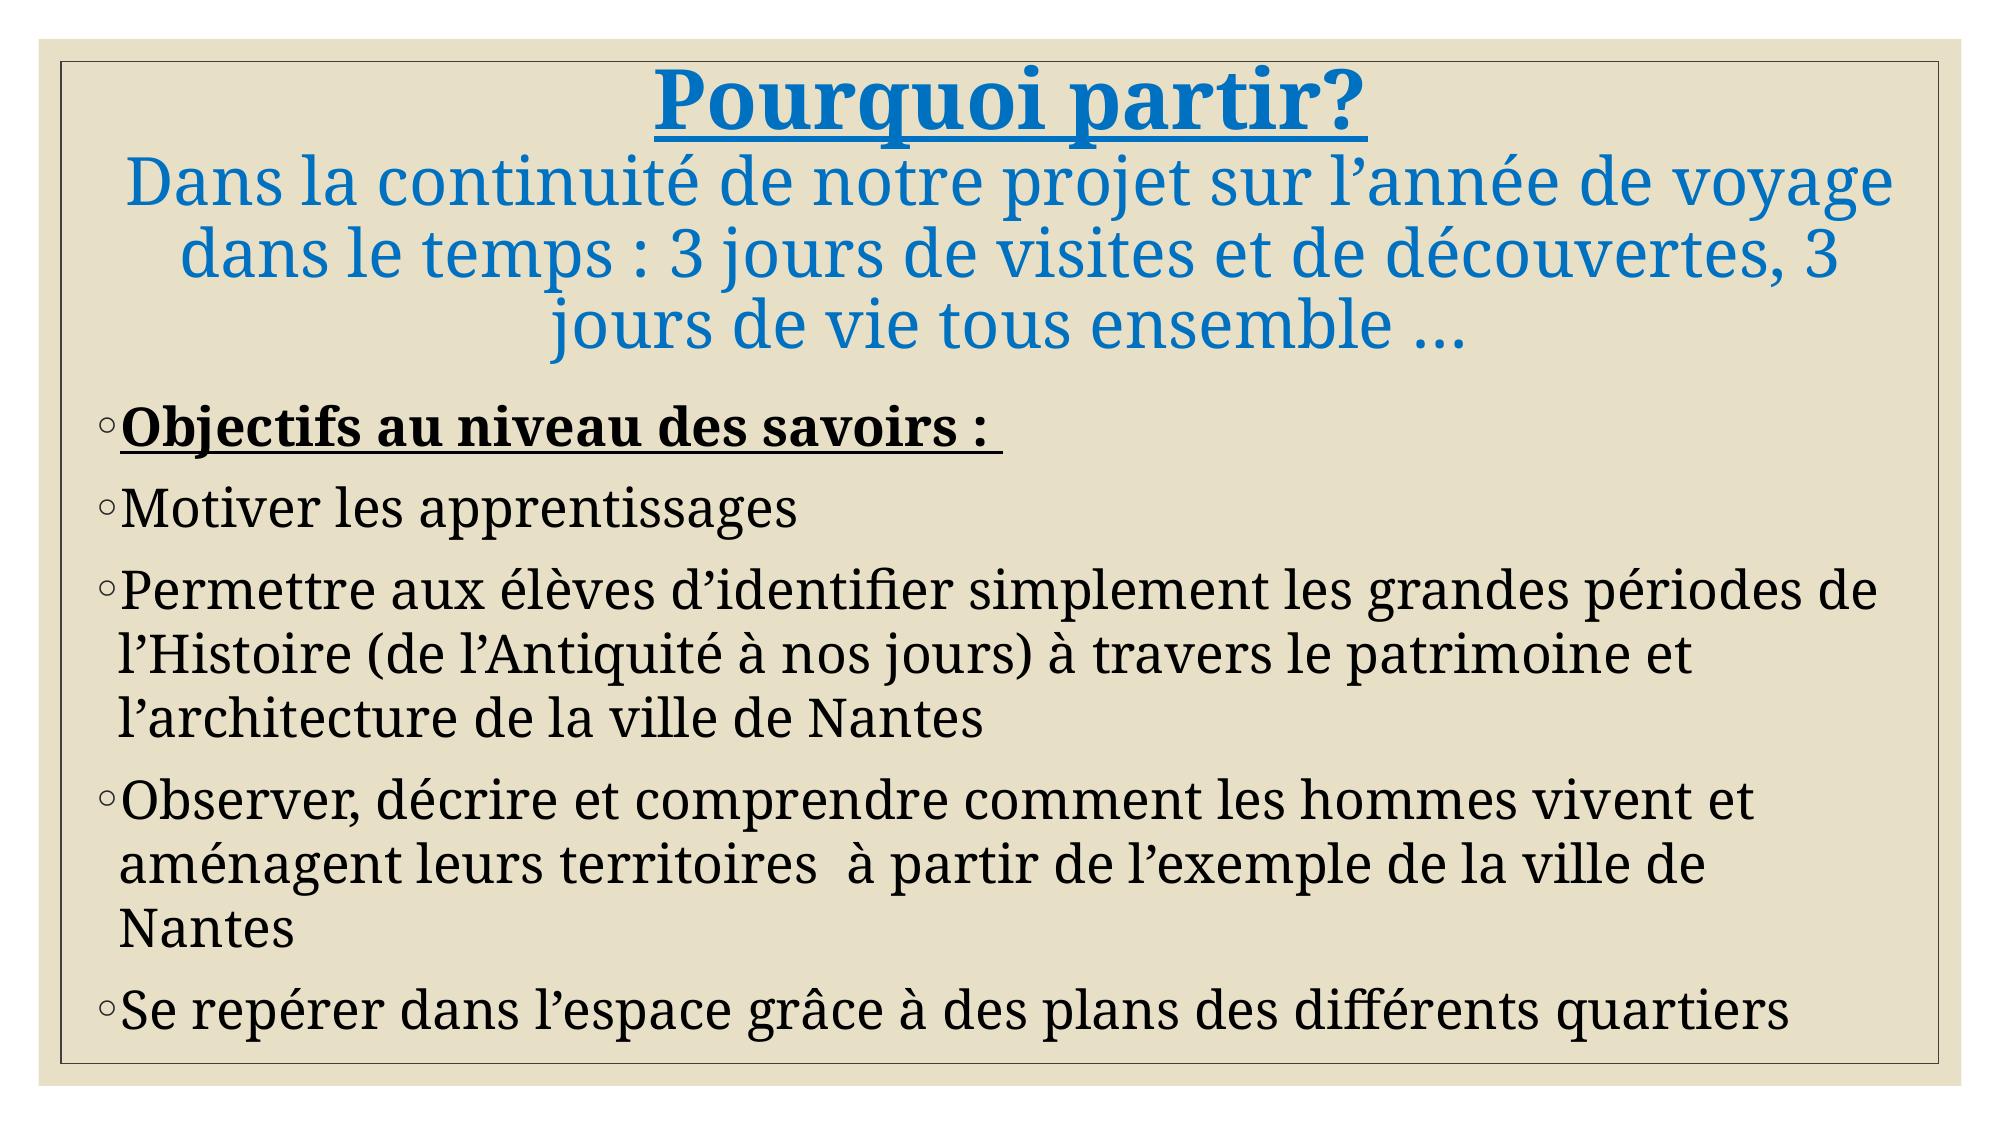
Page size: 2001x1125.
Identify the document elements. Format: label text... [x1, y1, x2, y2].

list Objectifs au niveau des savoirs : Motiver les apprentissages Permettre aux élèves d’identifier simplement les grandes périodes de l’Histoire (de l’Antiquité à nos jours) à travers le patrimoine et l’architecture de la ville de Nantes Observer, décrire et comprendre comment les hommes vivent et aménagent leurs territoires à partir de l’exemple de la ville de Nantes Se repérer dans l’espace grâce à des plans des différents quartiers [76, 385, 1902, 1057]
title Pourquoi partir? Dans la continuité de notre projet sur l’année de voyage dans le temps : 3 jours de visites et de découvertes, 3 jours de vie tous ensemble … [76, 68, 1946, 354]
